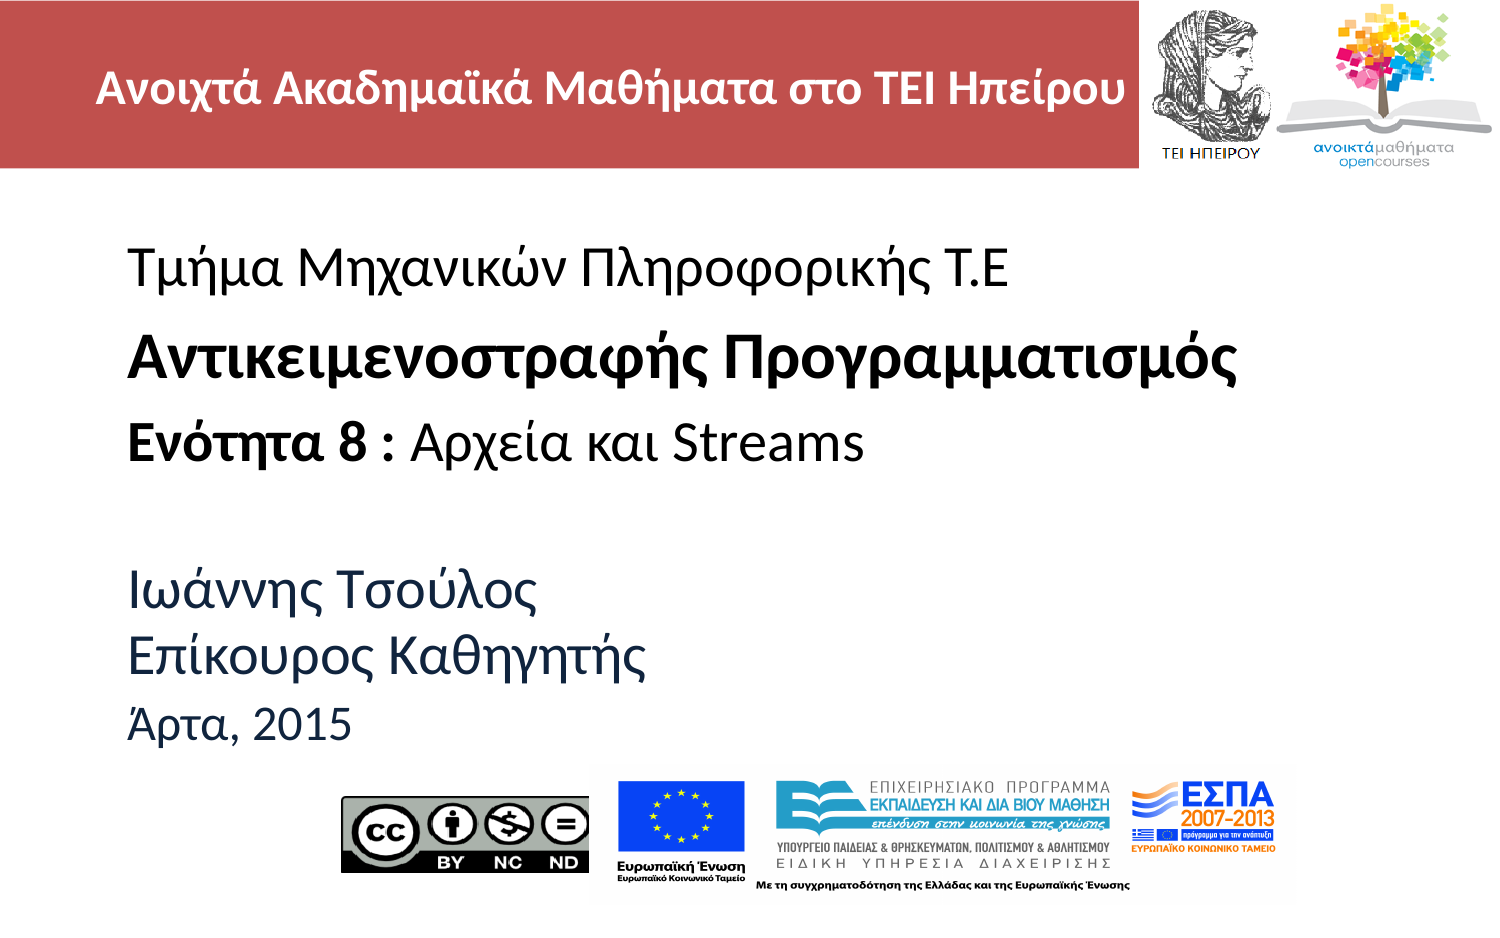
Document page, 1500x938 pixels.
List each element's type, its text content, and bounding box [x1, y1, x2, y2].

picture [1139, 0, 1500, 170]
text_box Ανοιχτά Ακαδημαϊκά Μαθήματα στο ΤΕΙ Ηπείρου [0, 0, 1137, 169]
subtitle Τμήμα Μηχανικών Πληροφορικής Τ.Ε Αντικειμενοστραφής Προγραμματισμός Ενότητα 8 : Αρχεία και Streams Ιωάννης Τσούλος Επίκουρος Καθηγητής Άρτα, 2015 [112, 220, 1447, 664]
picture [341, 764, 1297, 905]
